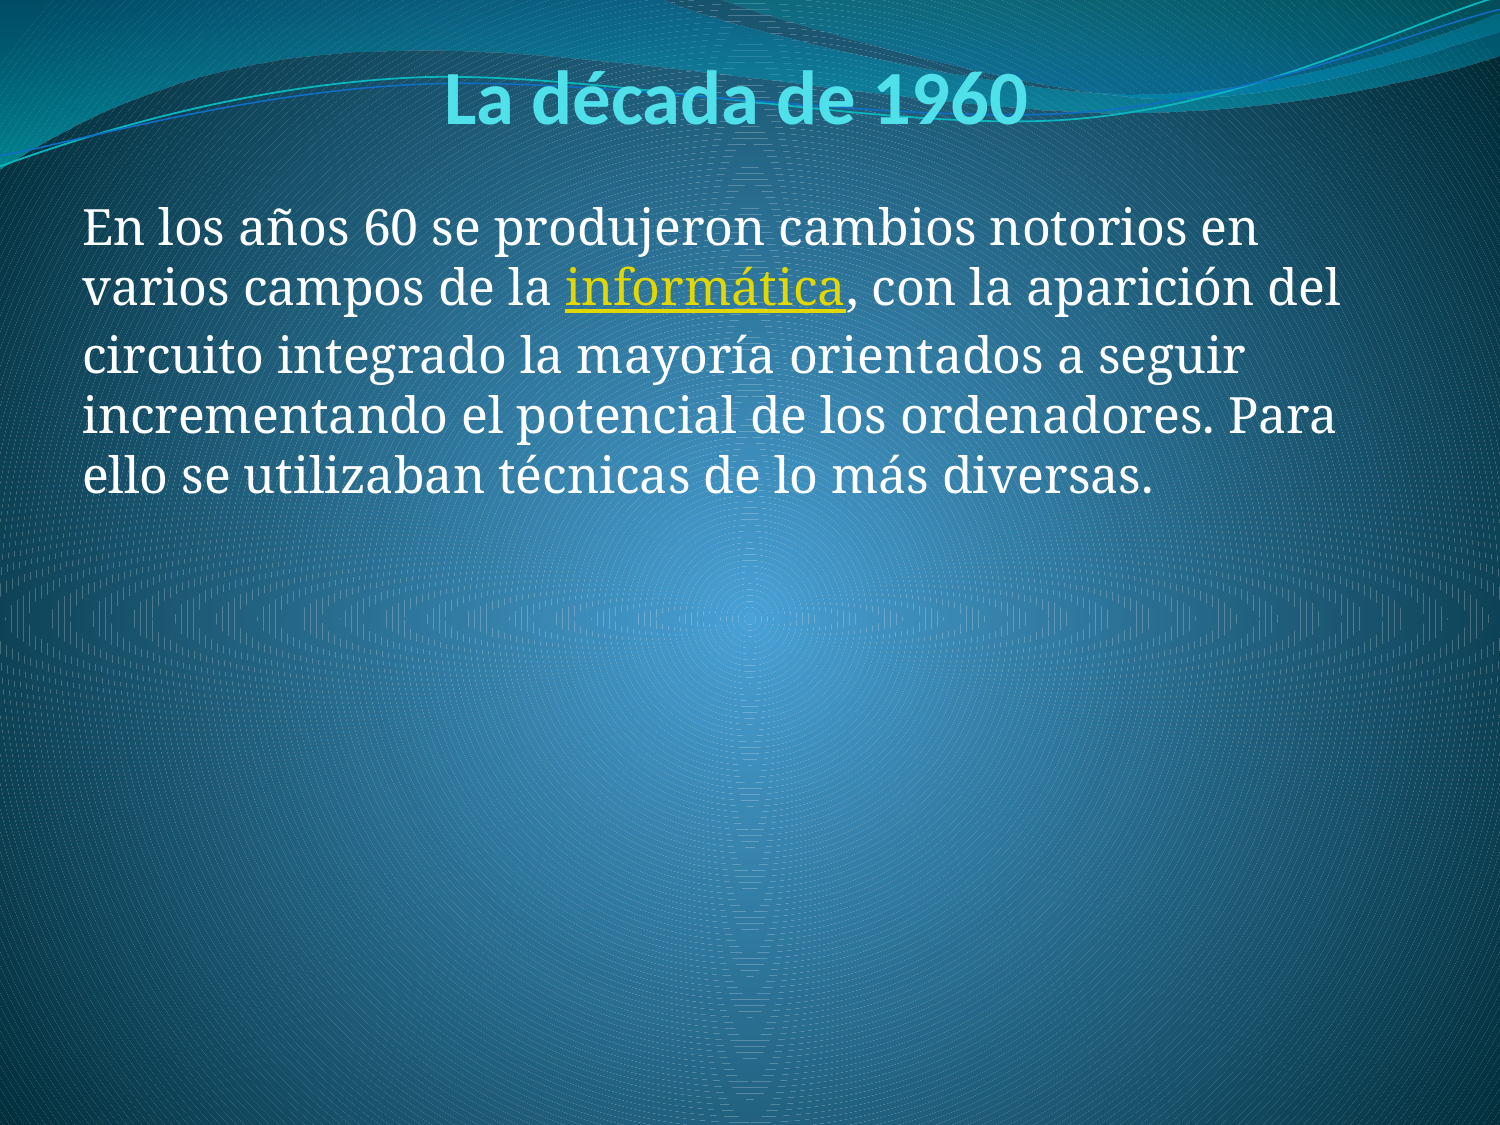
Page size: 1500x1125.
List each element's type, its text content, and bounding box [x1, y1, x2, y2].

subtitle En los años 60 se produjeron cambios notorios en varios campos de la informática, con la aparición del circuito integrado la mayoría orientados a seguir incrementando el potencial de los ordenadores. Para ello se utilizaban técnicas de lo más diversas. [82, 187, 1371, 539]
title La década de 1960 [93, 46, 1382, 232]
